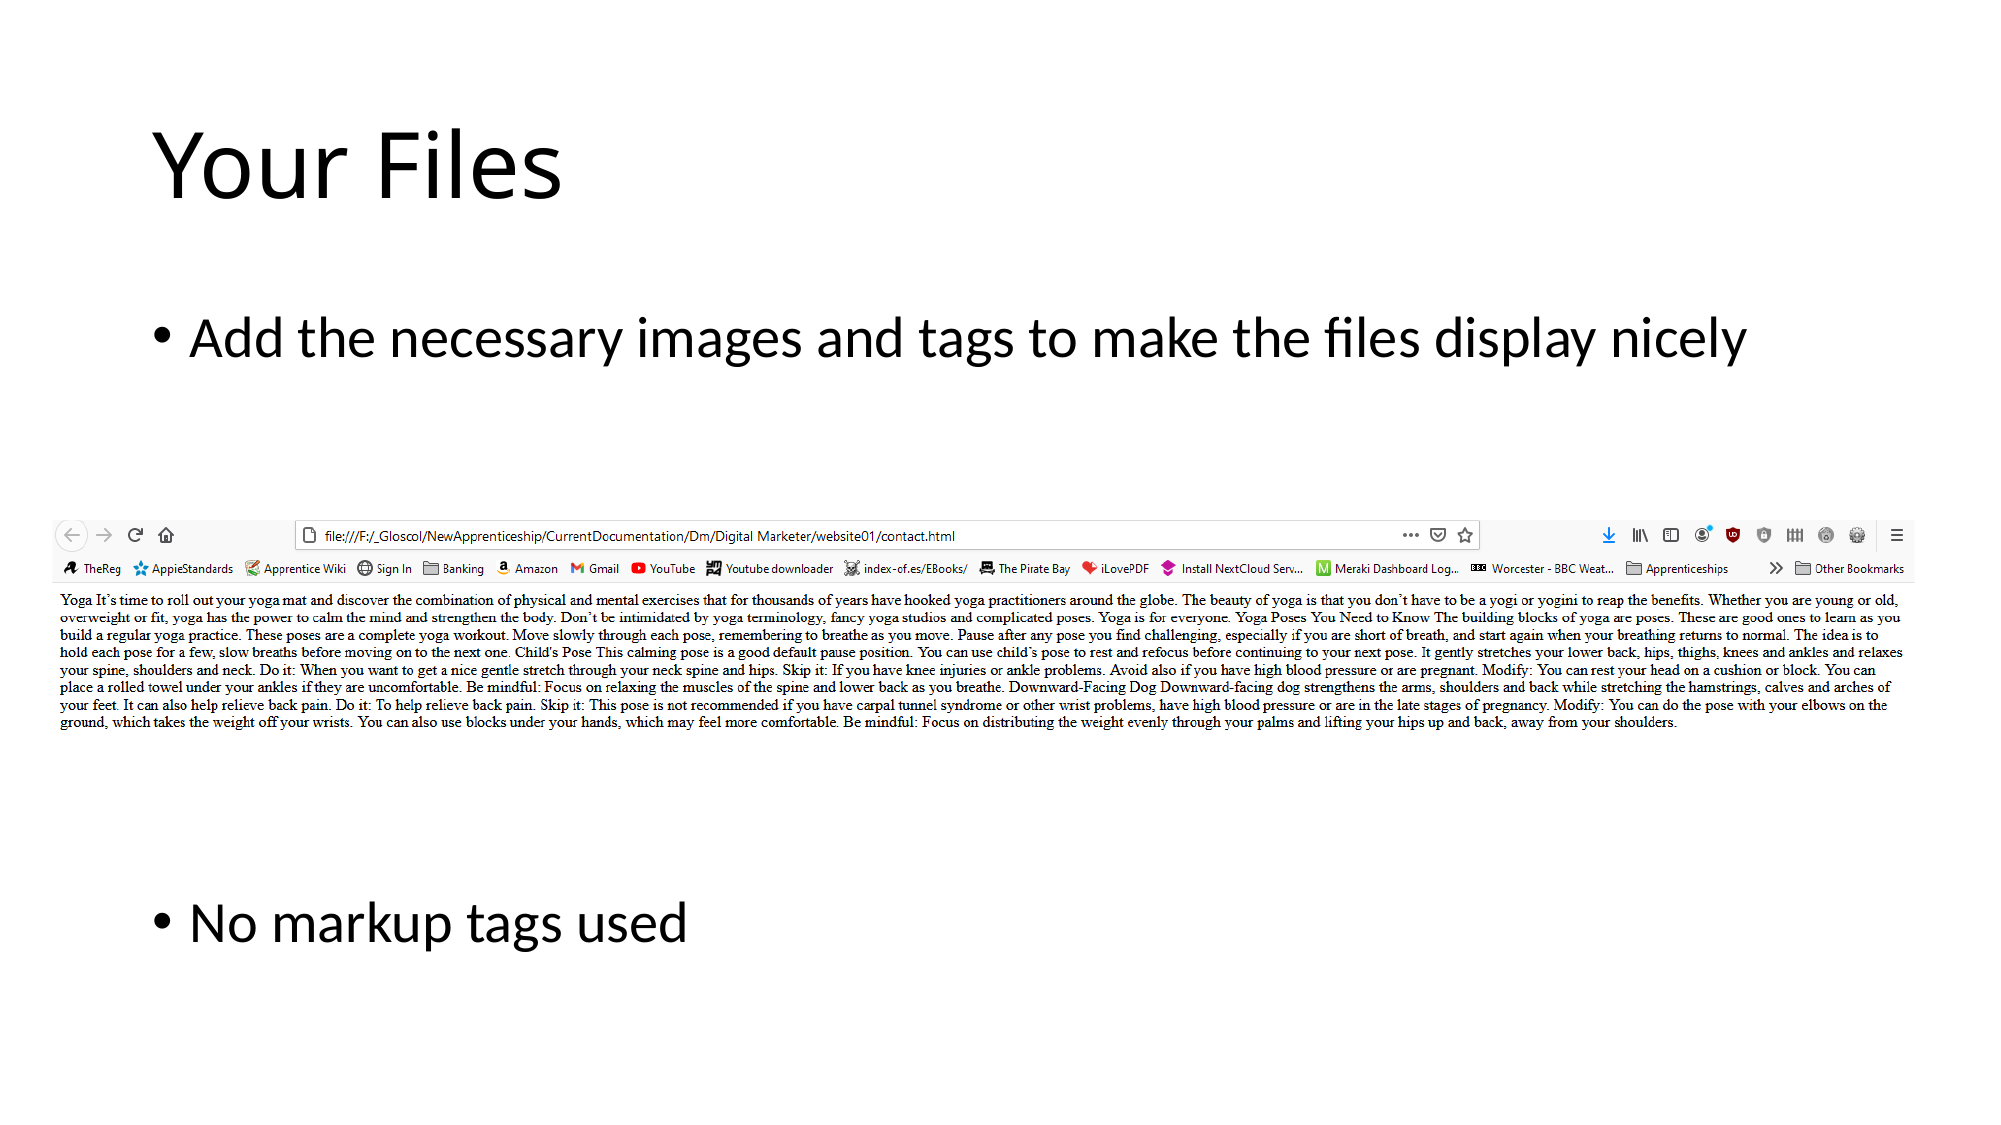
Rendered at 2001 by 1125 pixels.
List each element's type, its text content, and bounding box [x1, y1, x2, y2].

title Your Files [137, 59, 1863, 278]
list Add the necessary images and tags to make the files display nicely No markup tags used [137, 767, 1863, 1066]
list Add the necessary images and tags to make the files display nicely No markup tags used [137, 299, 1863, 520]
picture [52, 520, 1915, 767]
